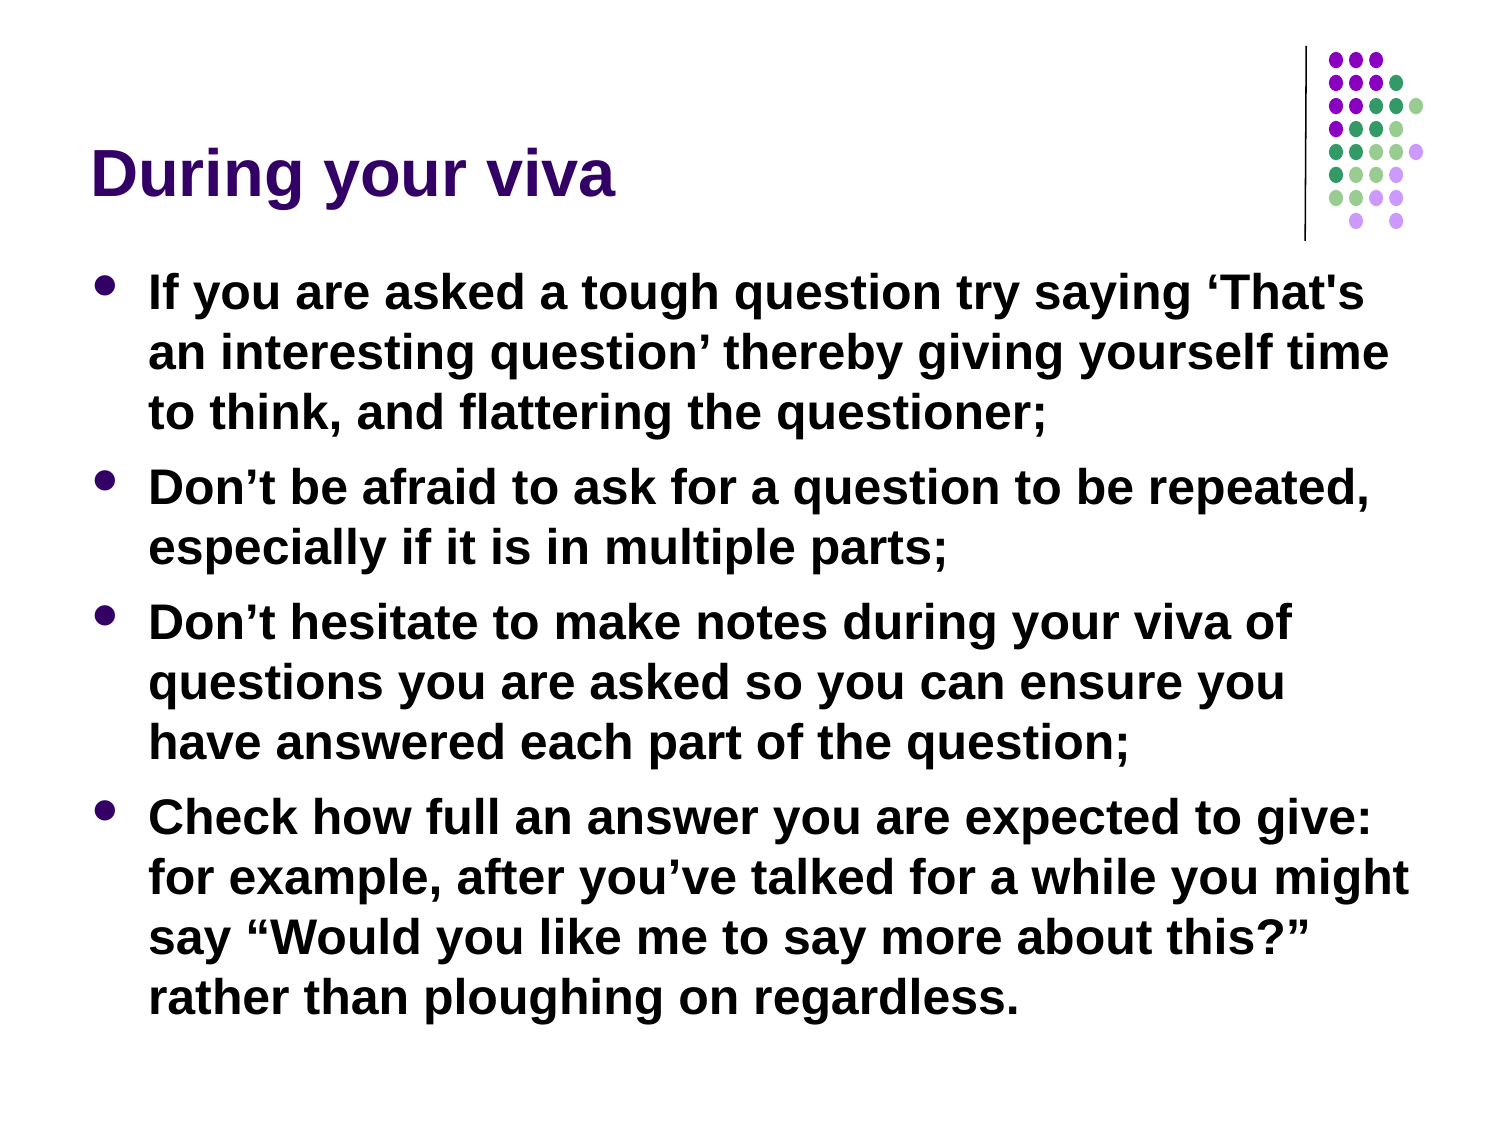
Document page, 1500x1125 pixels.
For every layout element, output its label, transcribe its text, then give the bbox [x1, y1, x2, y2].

title During your viva [75, 40, 1313, 218]
list If you are asked a tough question try saying ‘That's an interesting question’ thereby giving yourself time to think, and flattering the questioner; Don’t be afraid to ask for a question to be repeated, especially if it is in multiple parts; Don’t hesitate to make notes during your viva of questions you are asked so you can ensure you have answered each part of the question; Check how full an answer you are expected to give: for example, after you’ve talked for a while you might say “Would you like me to say more about this?” rather than ploughing on regardless. [76, 252, 1427, 1039]
